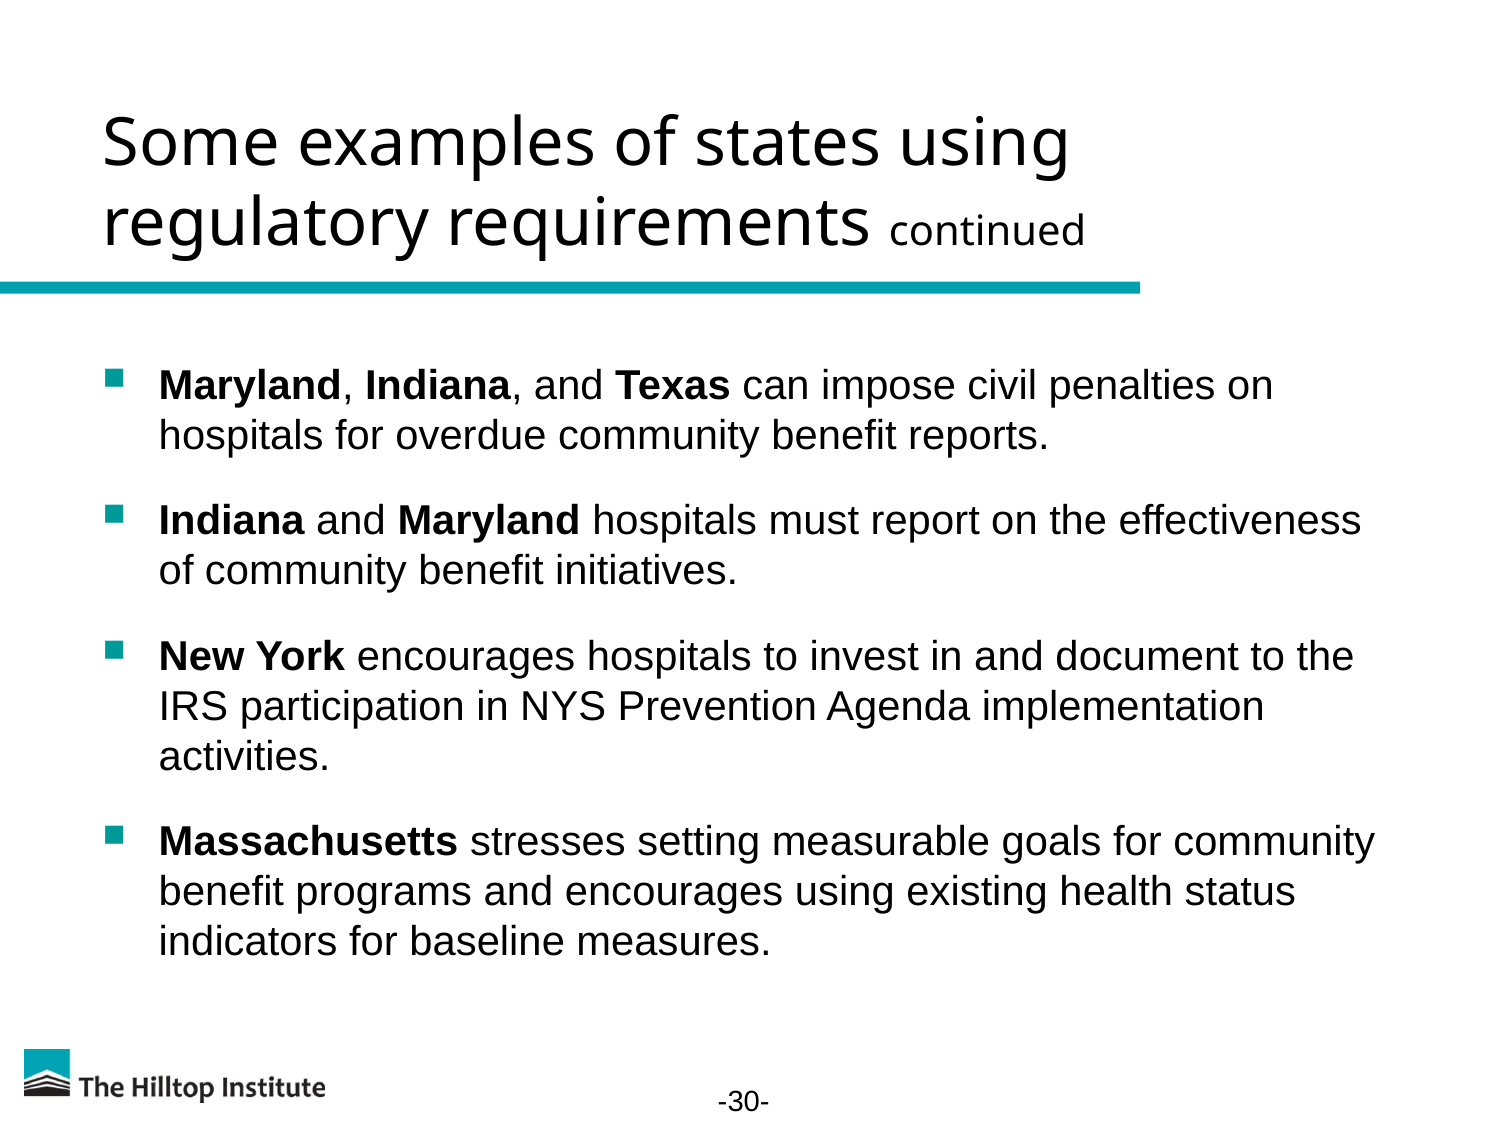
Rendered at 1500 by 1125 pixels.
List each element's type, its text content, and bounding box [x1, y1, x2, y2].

picture [24, 1049, 325, 1103]
title Some examples of states using regulatory requirements continued [87, 51, 1326, 267]
list Maryland, Indiana, and Texas can impose civil penalties on hospitals for overdue community benefit reports. Indiana and Maryland hospitals must report on the effectiveness of community benefit initiatives. New York encourages hospitals to invest in and document to the IRS participation in NYS Prevention Agenda implementation activities. Massachusetts stresses setting measurable goals for community benefit programs and encourages using existing health status indicators for baseline measures. [87, 349, 1401, 1013]
slide_number -30- [587, 1049, 901, 1125]
